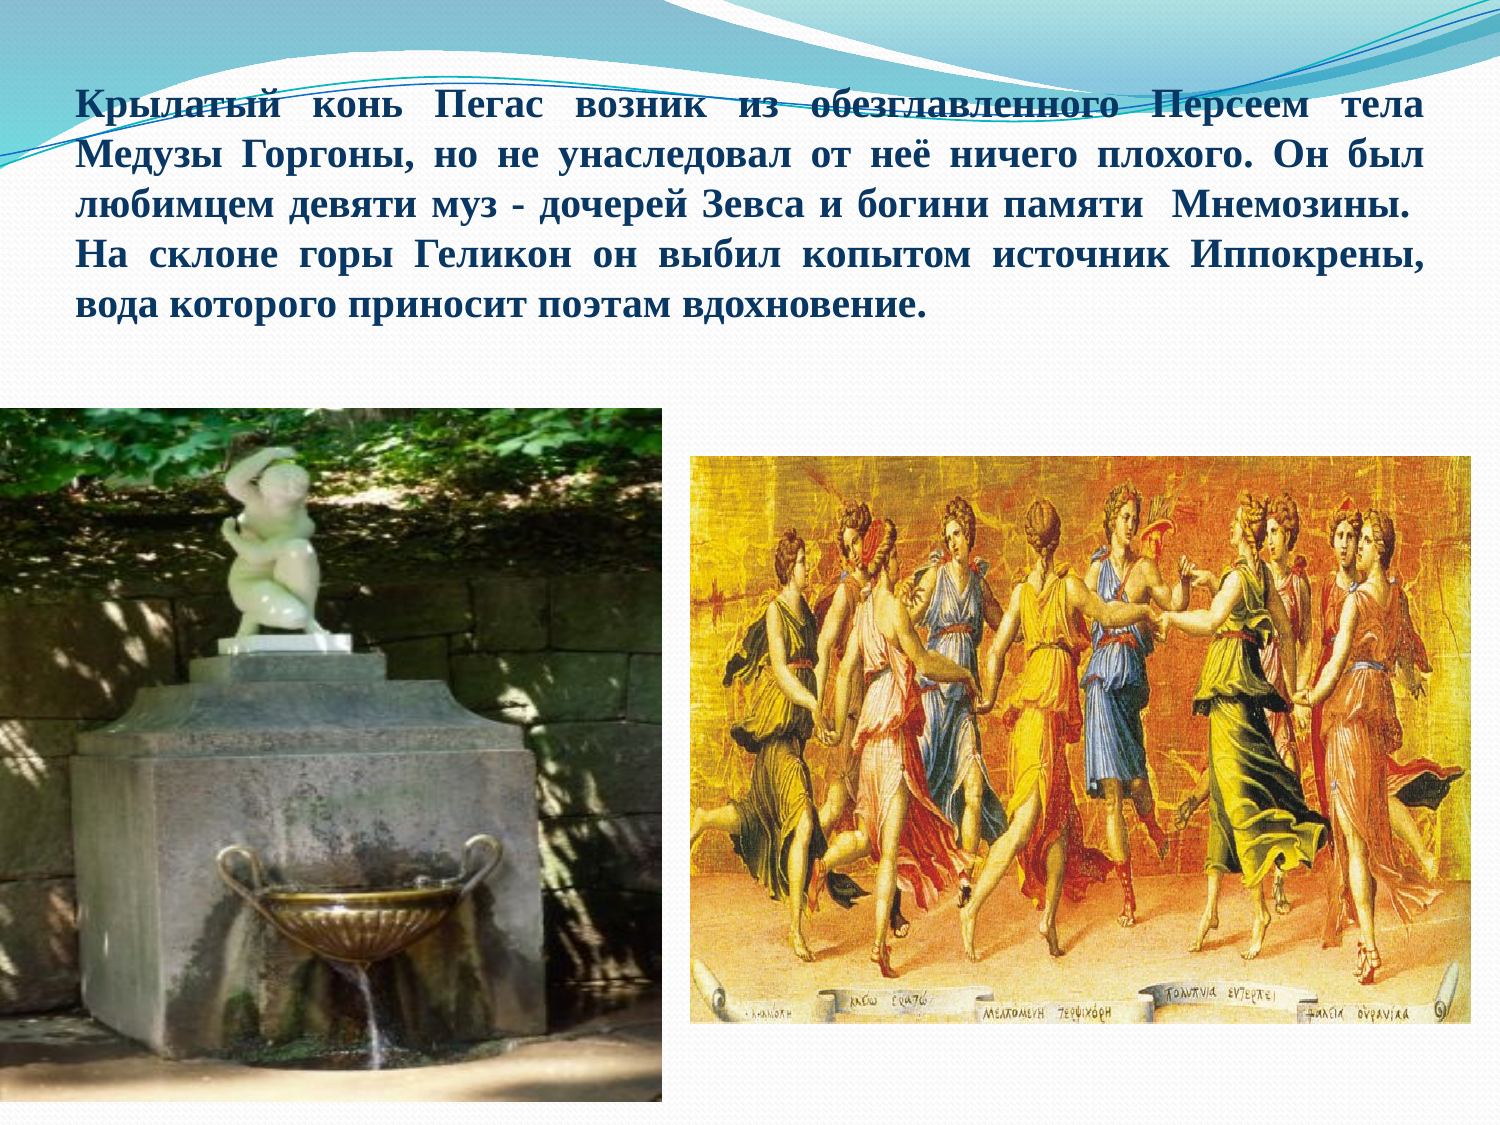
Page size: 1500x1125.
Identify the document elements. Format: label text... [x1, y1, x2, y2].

title Крылатый конь Пегас возник из обезглавленного Персеем тела Медузы Горгоны, но не унаследовал от неё ничего плохого. Он был любимцем девяти муз - дочерей Зевса и богини памяти Мнемозины. На склоне горы Геликон он выбил копытом источник Иппокрены, вода которого приносит поэтам вдохновение. [75, 45, 1425, 327]
picture [0, 408, 662, 1102]
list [690, 455, 1471, 1024]
